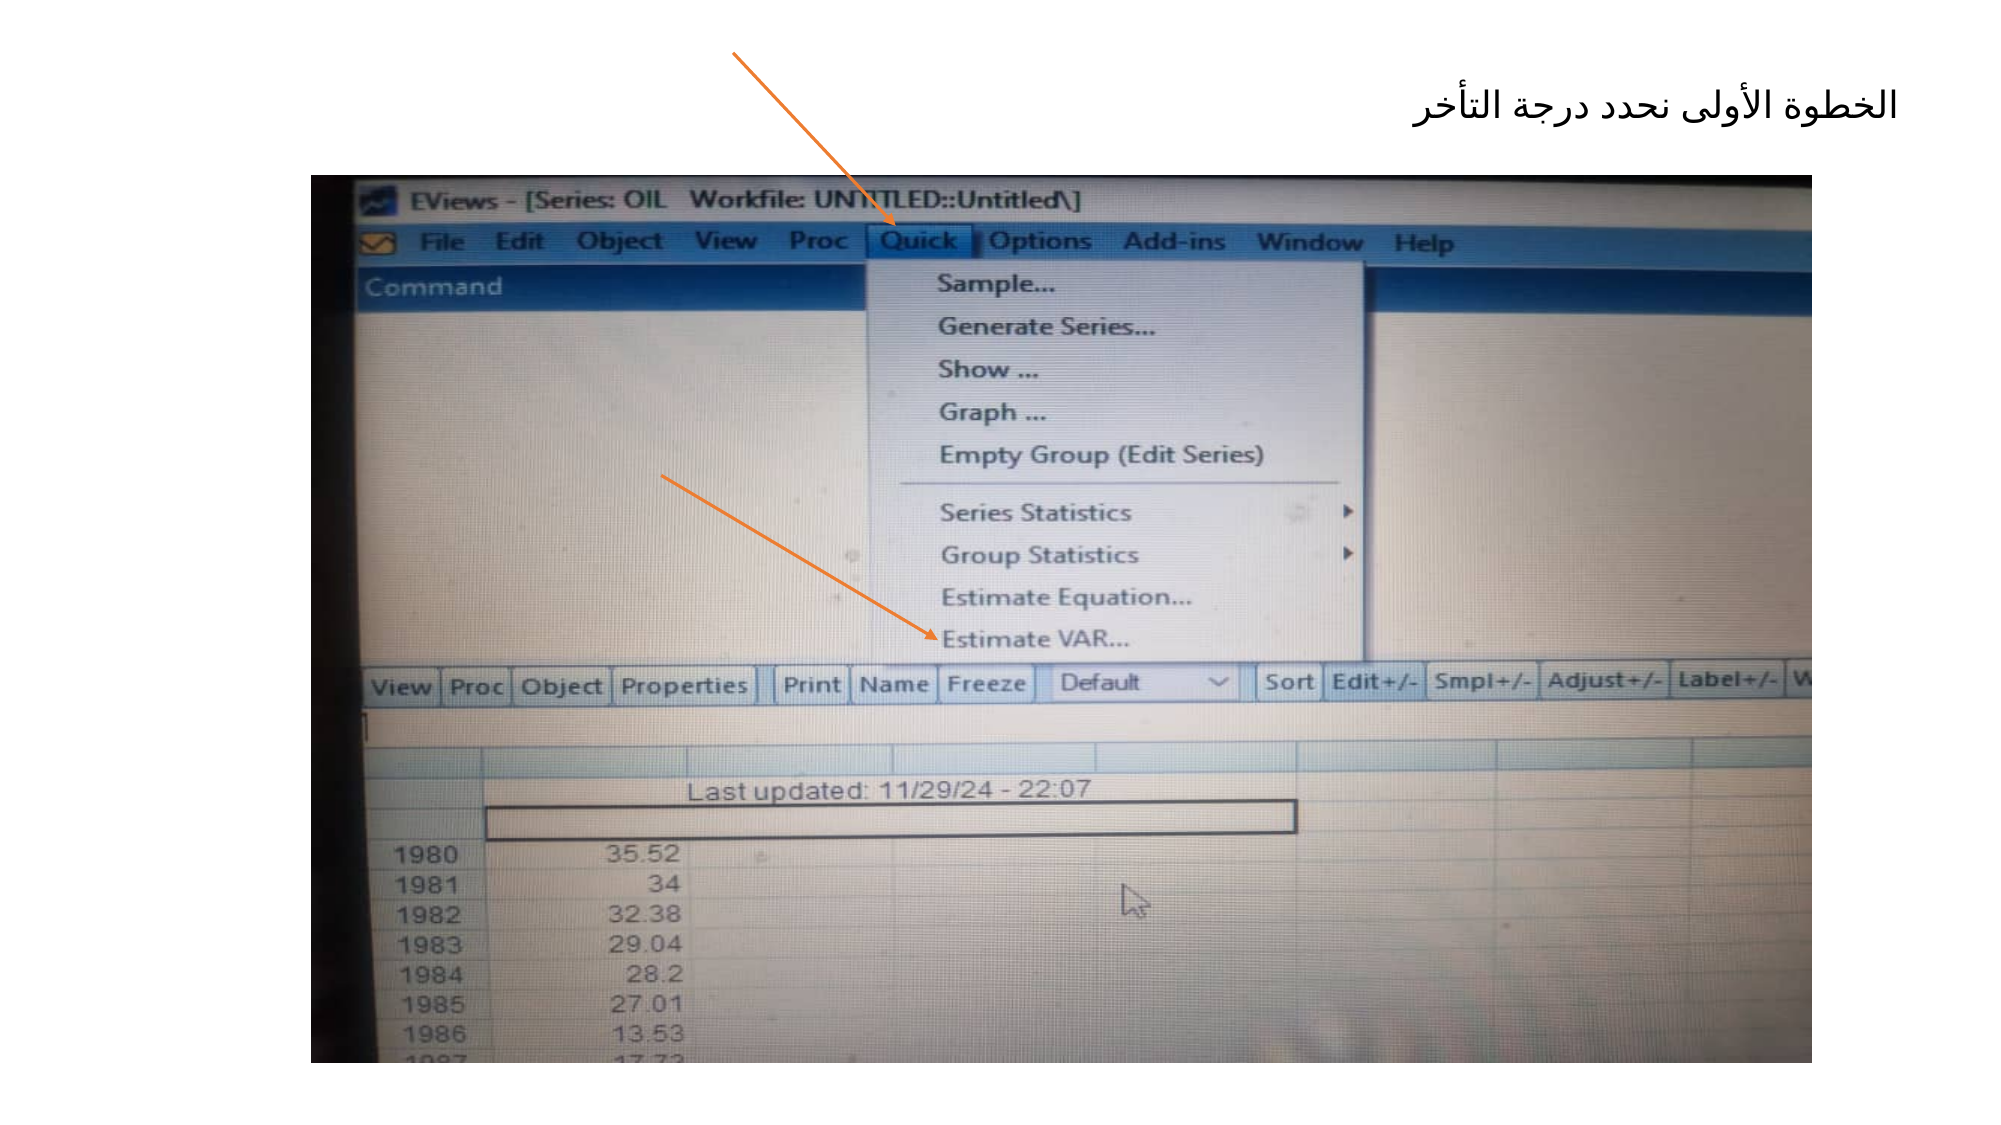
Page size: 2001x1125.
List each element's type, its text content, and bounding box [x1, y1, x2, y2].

text_box الخطوة الأولى نحدد درجة التأخر [1284, 73, 1915, 134]
picture [311, 175, 1812, 1063]
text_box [733, 52, 896, 226]
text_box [661, 475, 938, 641]
